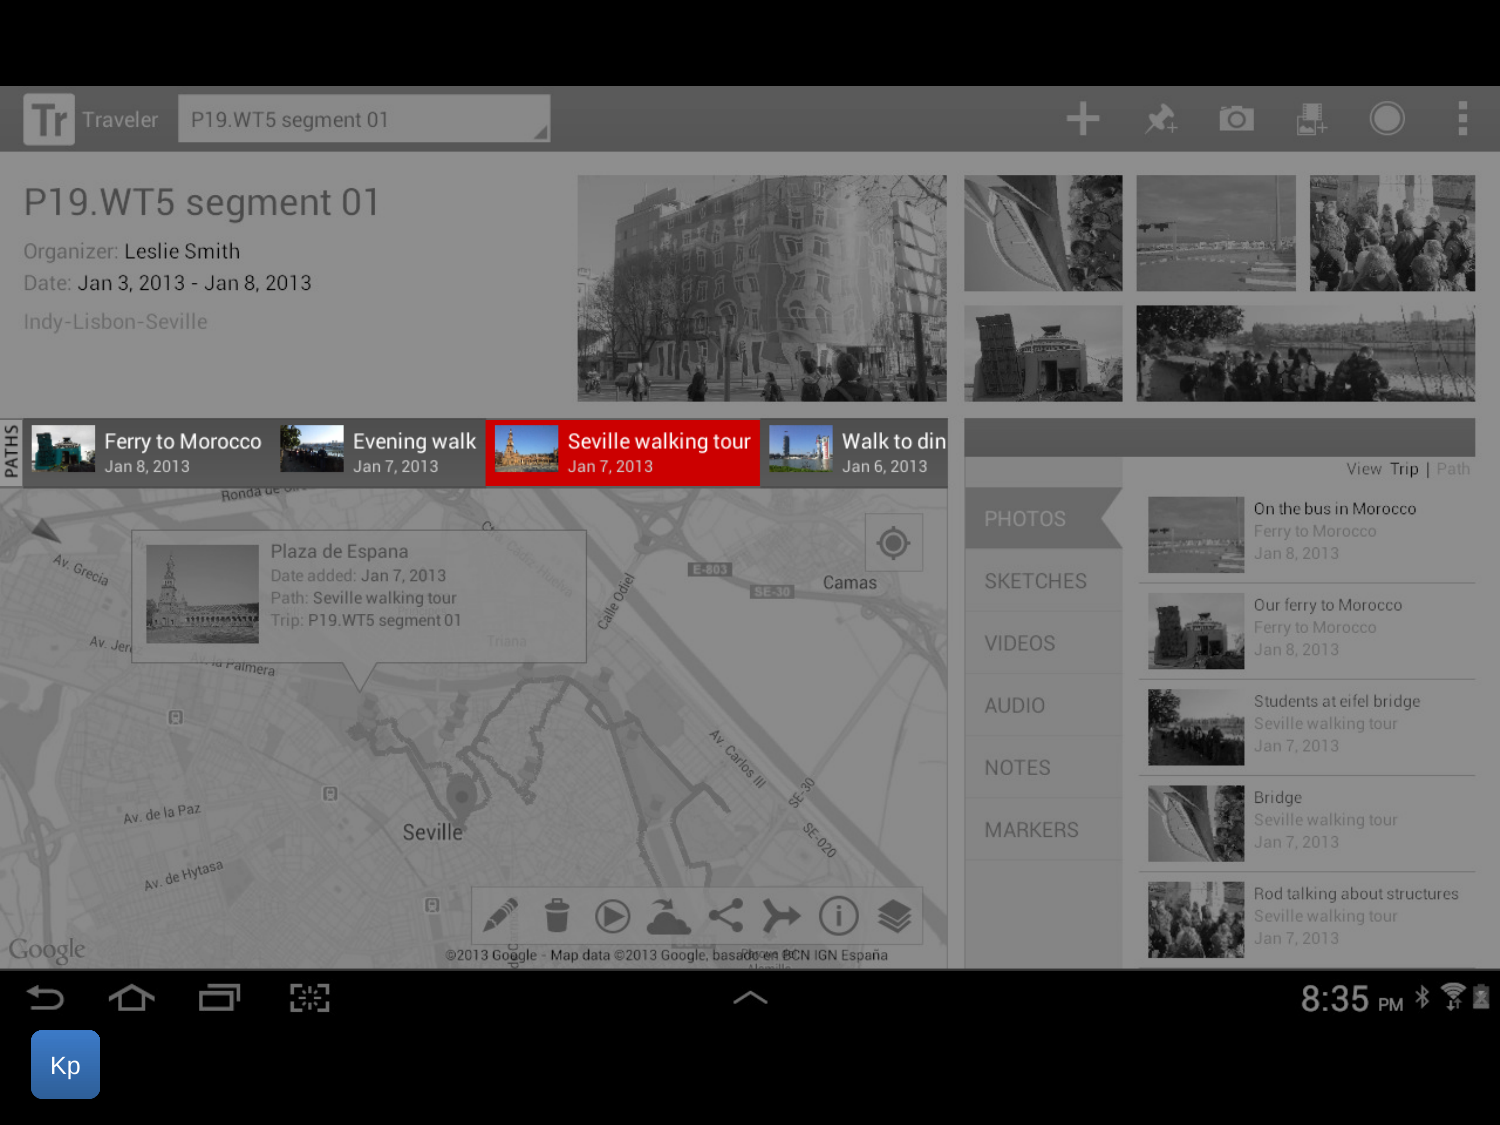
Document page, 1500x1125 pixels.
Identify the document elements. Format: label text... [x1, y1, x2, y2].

text_box Kp [31, 1031, 101, 1100]
picture [0, 86, 1500, 1025]
